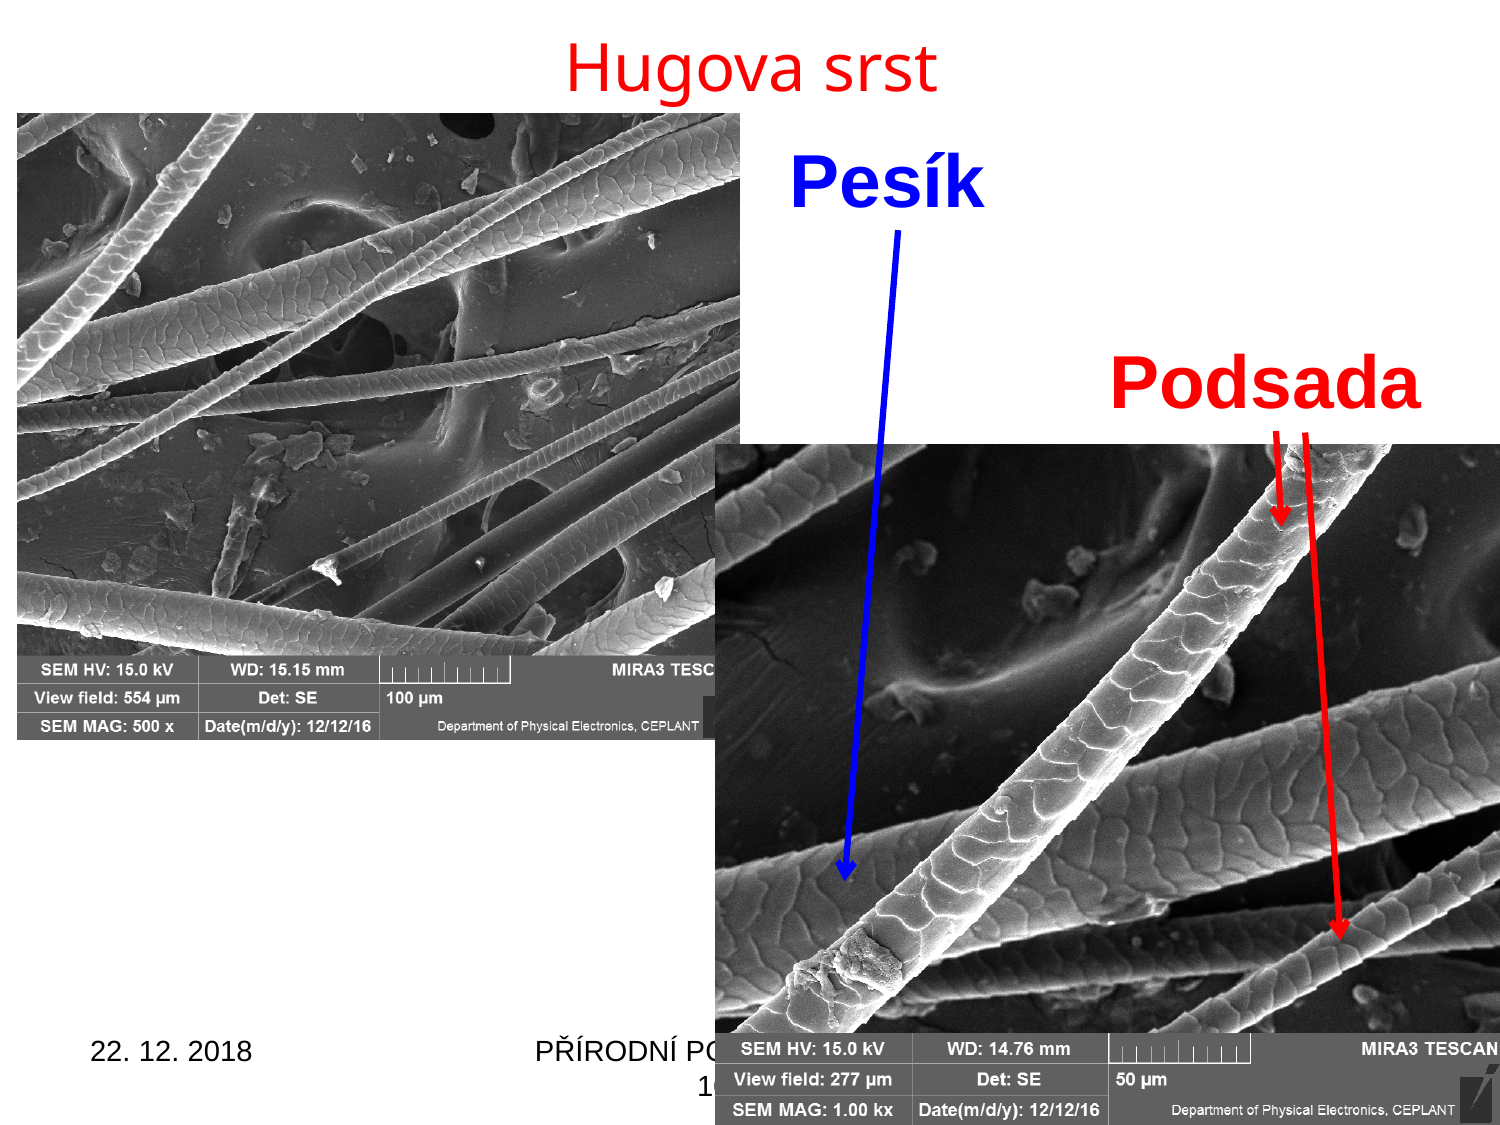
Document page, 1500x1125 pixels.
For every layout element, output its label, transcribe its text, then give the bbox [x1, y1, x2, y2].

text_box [844, 231, 899, 882]
text_box Podsada [1094, 326, 1458, 431]
text_box Pesík [774, 125, 1022, 231]
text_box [1304, 432, 1341, 941]
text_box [1275, 432, 1282, 528]
footer PŘÍRODNÍ POLYMERY PŘF MU 10 2018 [512, 1024, 709, 1103]
picture [17, 113, 1500, 1125]
title Hugova srst [76, 18, 1427, 112]
slide_number 22. 12. 2018 [74, 1024, 426, 1103]
